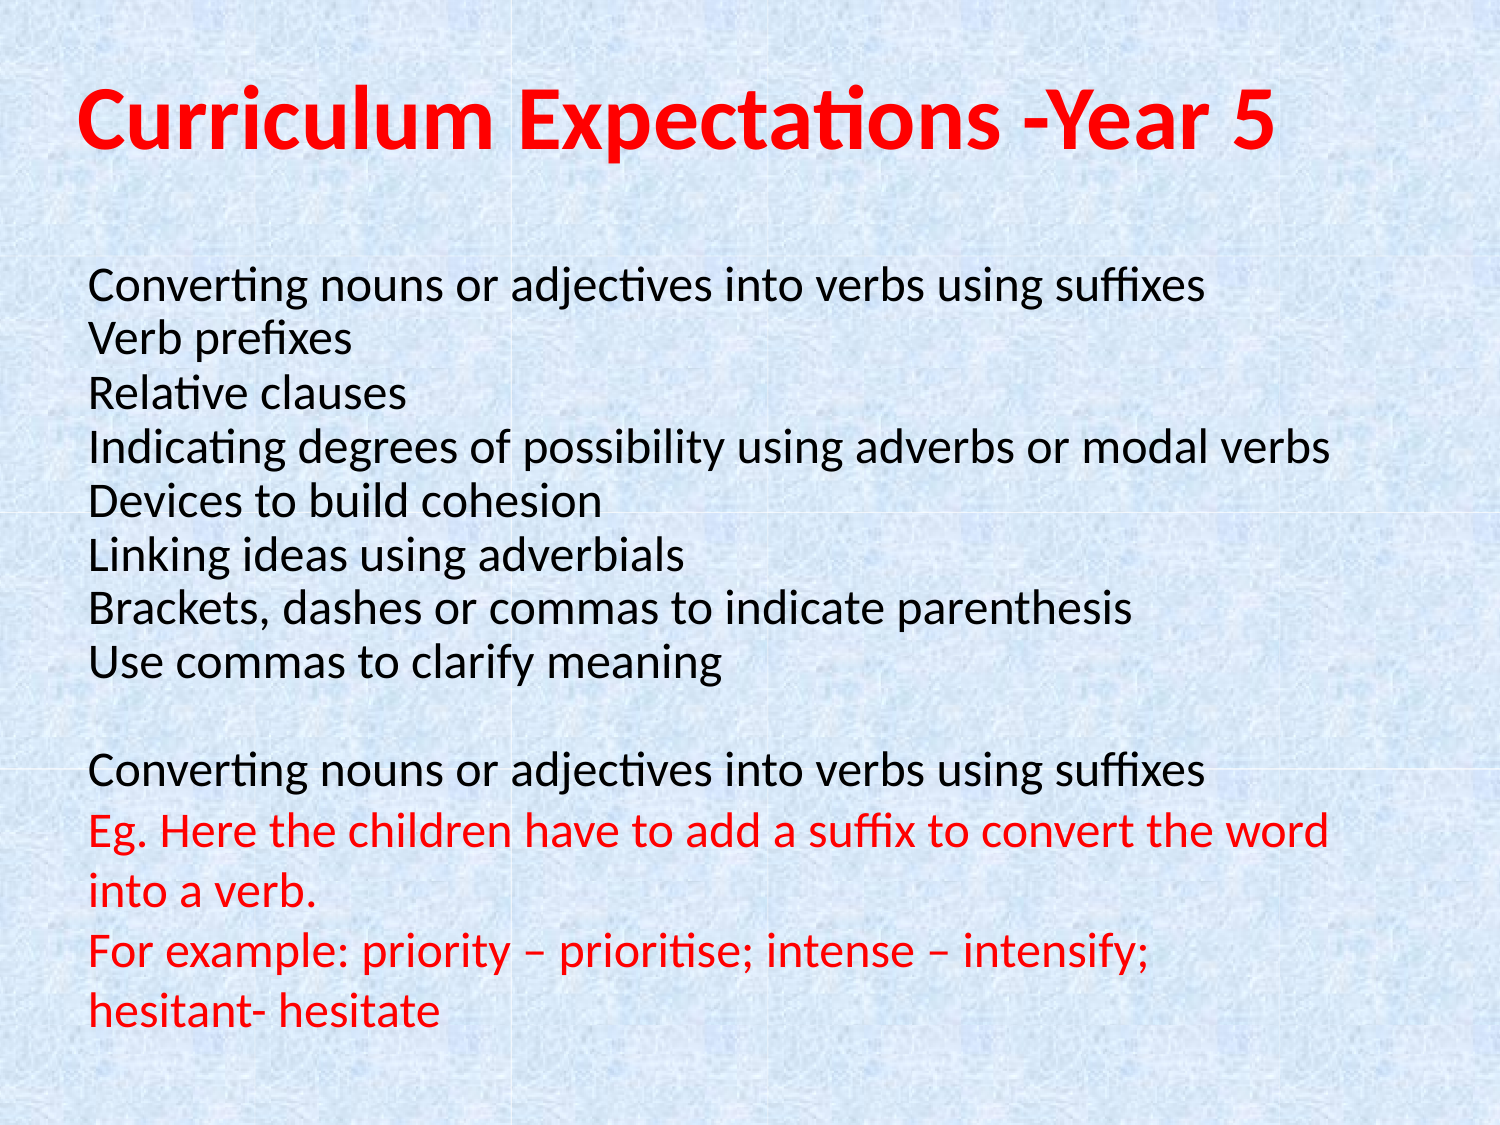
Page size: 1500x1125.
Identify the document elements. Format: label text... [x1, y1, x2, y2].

list Converting nouns or adjectives into verbs using suffixes Verb prefixes Relative clauses Indicating degrees of possibility using adverbs or modal verbs Devices to build cohesion Linking ideas using adverbials Brackets, dashes or commas to indicate parenthesis Use commas to clarify meaning Converting nouns or adjectives into verbs using suffixes Eg. Here the children have to add a suffix to convert the word into a verb. For example: priority – prioritise; intense – intensify; hesitant- hesitate [87, 257, 1413, 1101]
title Curriculum Expectations -Year 5 [62, 50, 1400, 180]
picture [0, 0, 1500, 1125]
